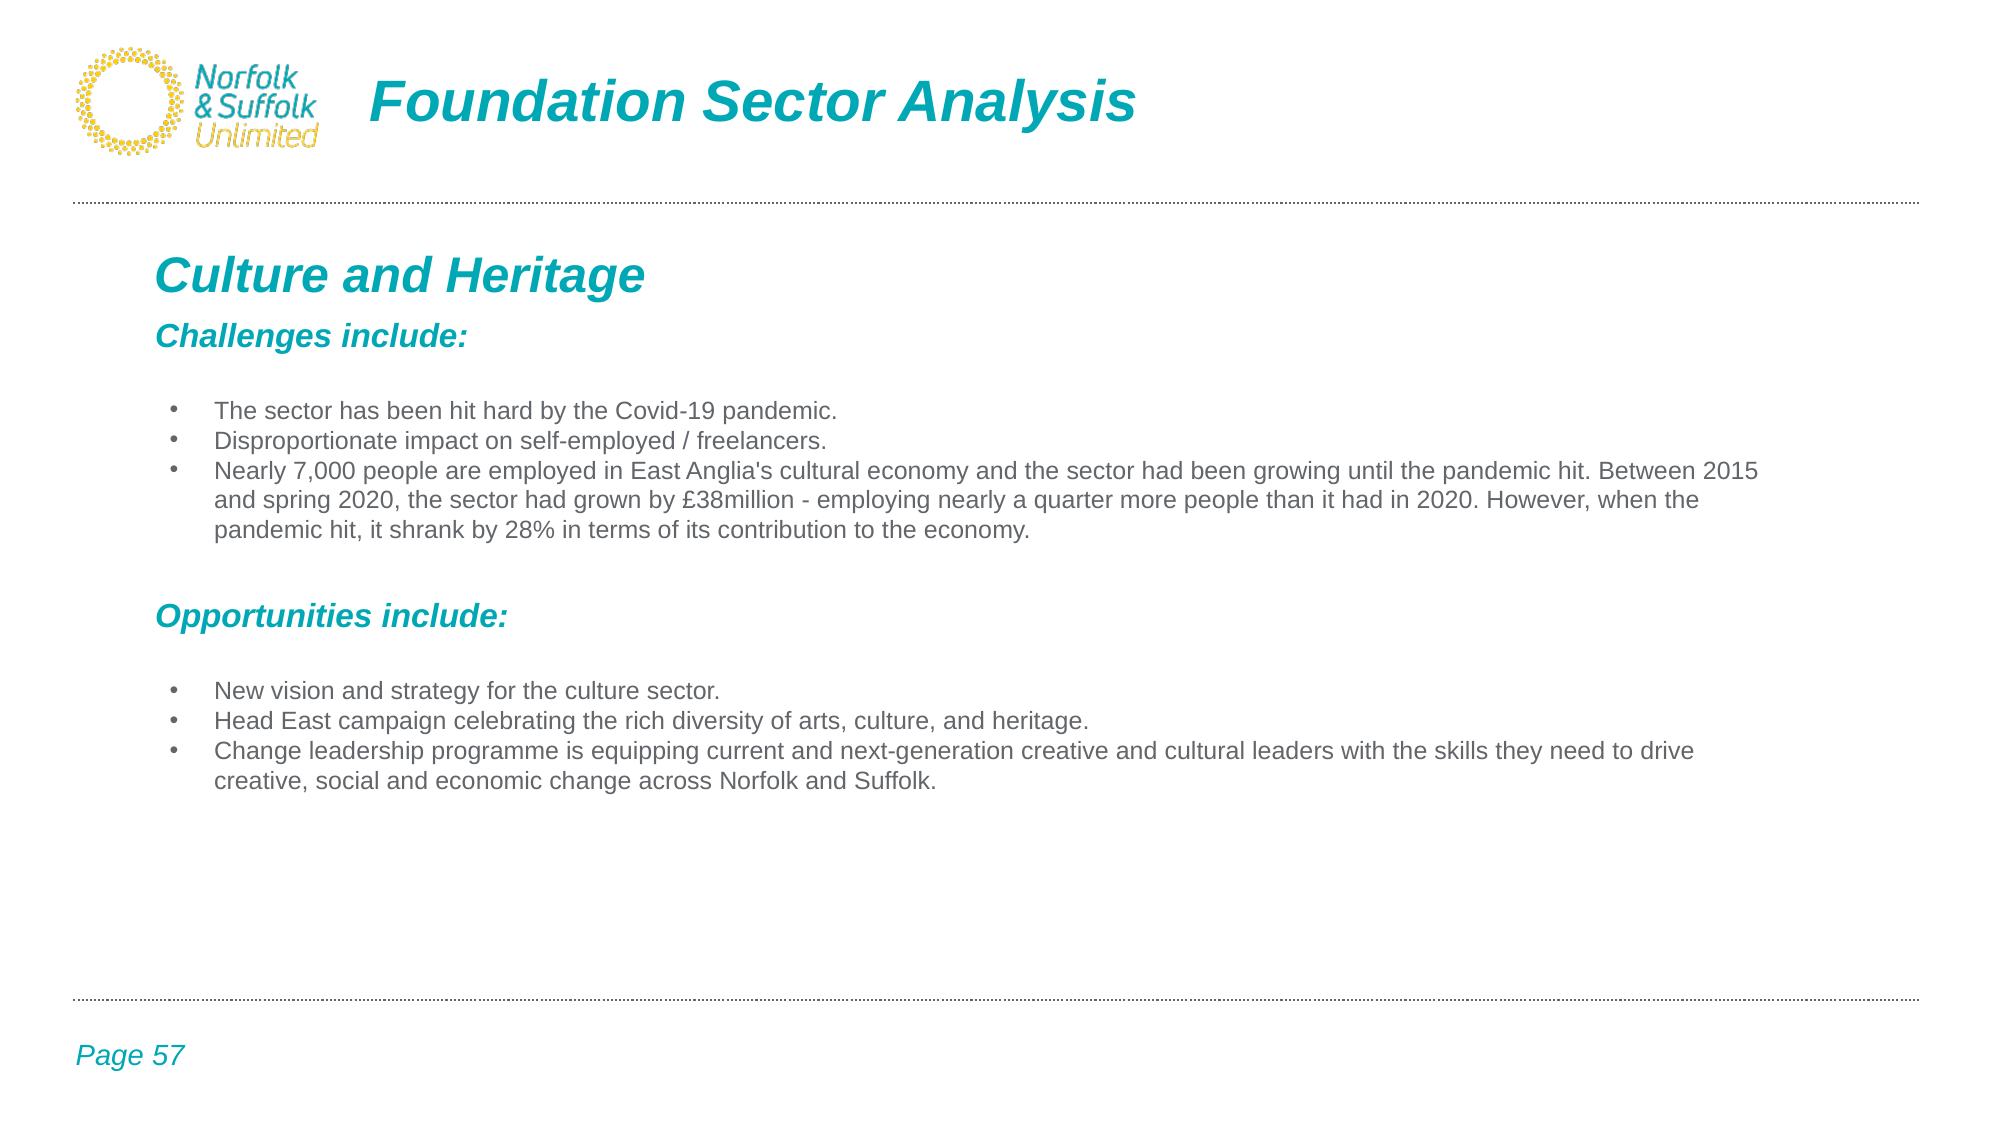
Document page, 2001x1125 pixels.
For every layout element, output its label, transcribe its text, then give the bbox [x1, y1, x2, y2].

text_box Culture and Heritage [128, 235, 1140, 310]
text_box Challenges include: The sector has been hit hard by the Covid-19 pandemic. Disproportionate impact on self-employed / freelancers. Nearly 7,000 people are employed in East Anglia's cultural economy and the sector had been growing until the pandemic hit. Between 2015 and spring 2020, the sector had grown by £38million - employing nearly a quarter more people than it had in 2020. However, when the pandemic hit, it shrank by 28% in terms of its contribution to the economy. [140, 311, 1799, 552]
text_box Opportunities include: New vision and strategy for the culture sector. Head East campaign celebrating the rich diversity of arts, culture, and heritage. Change leadership programme is equipping current and next-generation creative and cultural leaders with the skills they need to drive creative, social and economic change across Norfolk and Suffolk. [140, 591, 1799, 803]
title Foundation Sector Analysis [355, 64, 1585, 175]
picture [0, 0, 407, 309]
